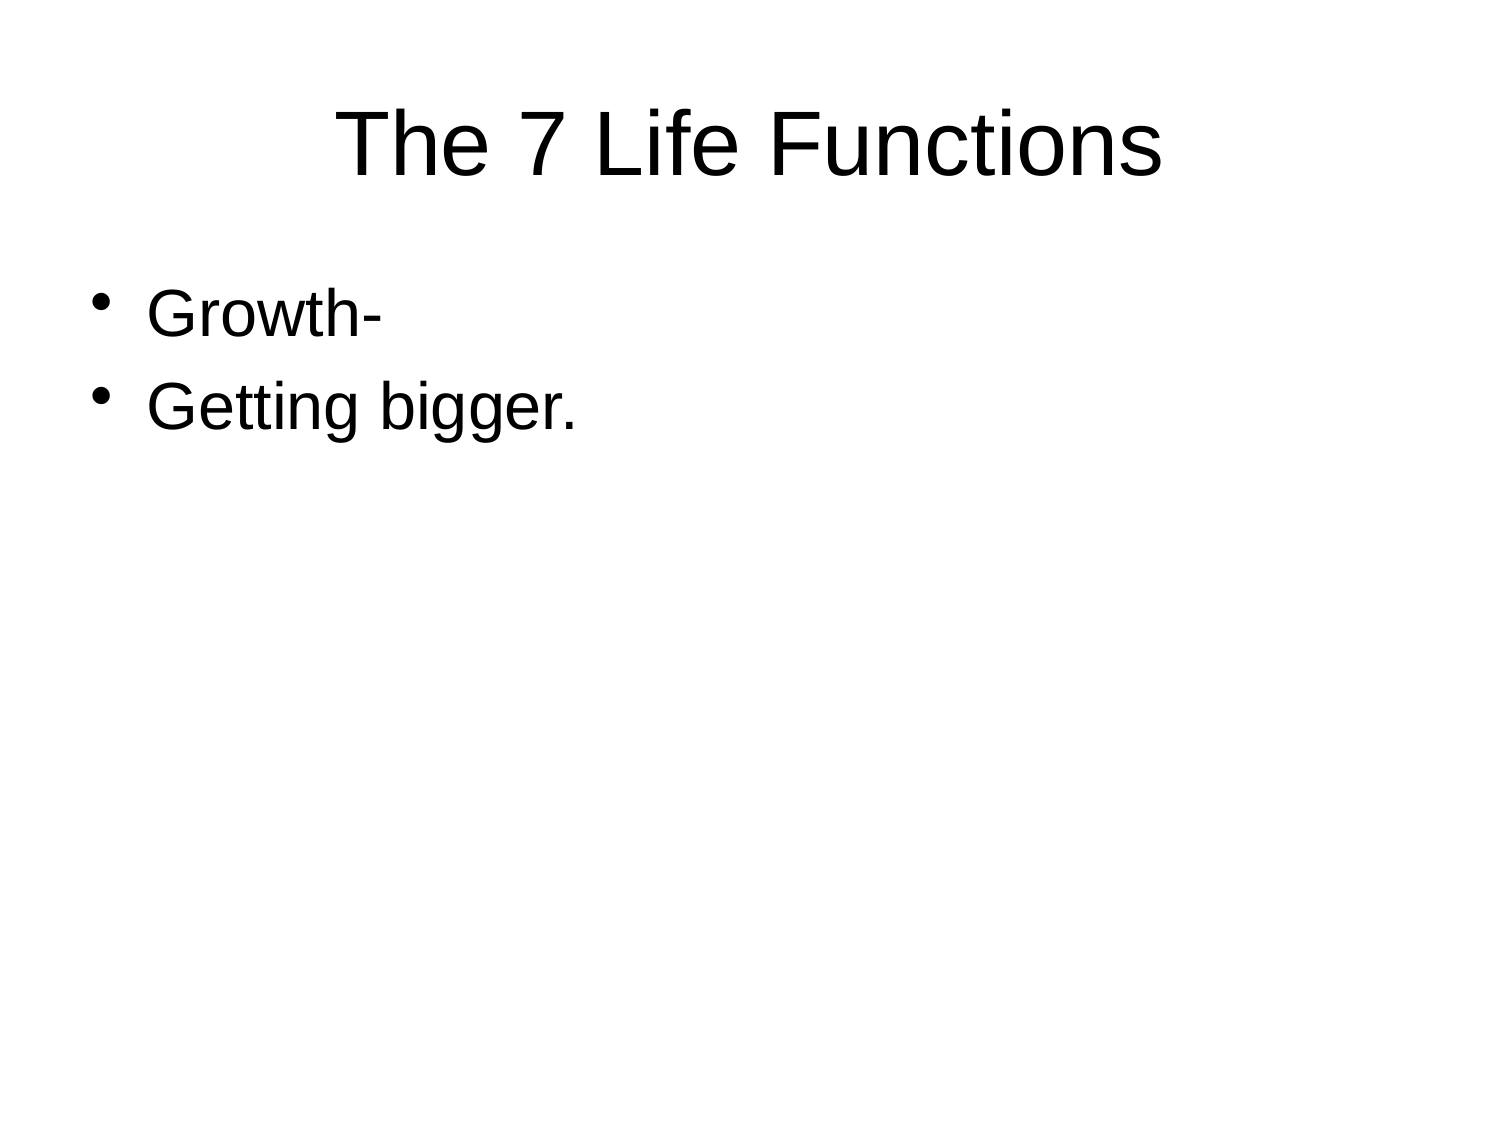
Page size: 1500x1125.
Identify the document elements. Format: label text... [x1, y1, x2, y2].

list Growth- Getting bigger. [75, 262, 1425, 1005]
title The 7 Life Functions [75, 45, 1425, 233]
